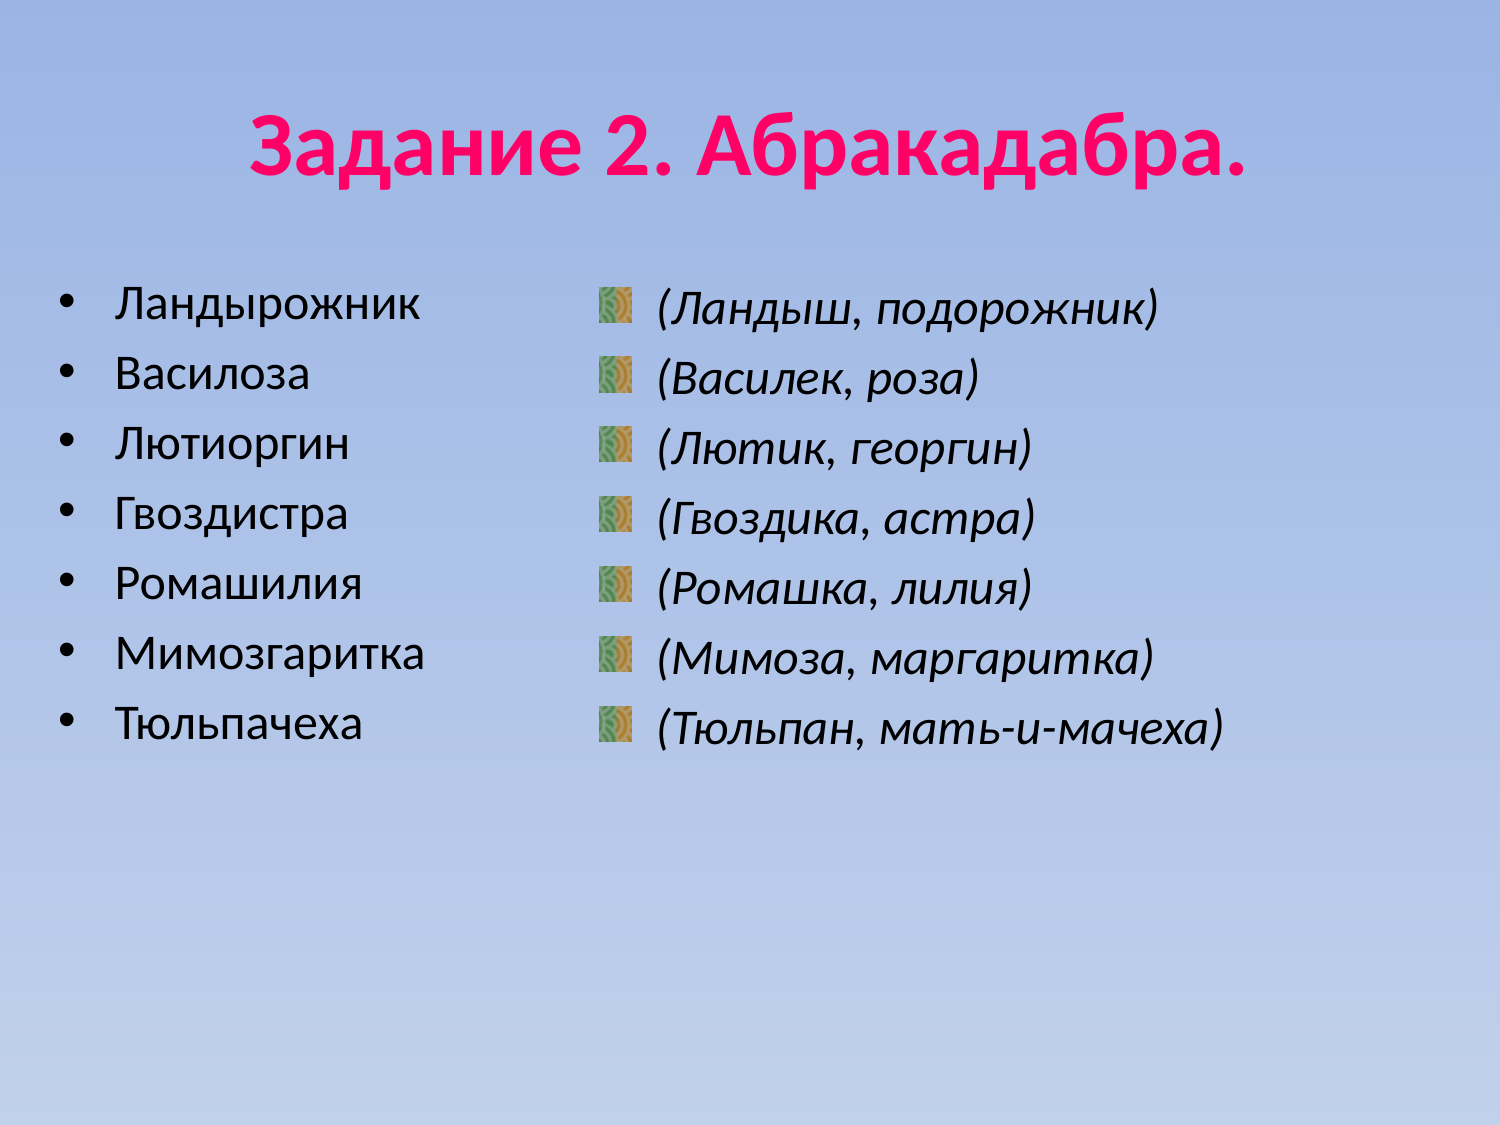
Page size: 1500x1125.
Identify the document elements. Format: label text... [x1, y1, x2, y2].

picture [599, 426, 632, 462]
picture [599, 706, 632, 742]
list Ландырожник Василоза Лютиоргин Гвоздистра Ромашилия Мимозгаритка Тюльпачеха [43, 262, 514, 823]
title Задание 2. Абракадабра. [75, 45, 1425, 233]
picture [599, 356, 632, 393]
picture [599, 636, 632, 672]
picture [599, 287, 632, 323]
picture [599, 566, 632, 602]
picture [599, 496, 632, 532]
text_box (Ландыш, подорожник) (Василек, роза) (Лютик, георгин) (Гвоздика, астра) (Ромашка, лилия) (Мимоза, маргаритка) (Тюльпан, мать-и-мачеха) [584, 267, 1353, 828]
